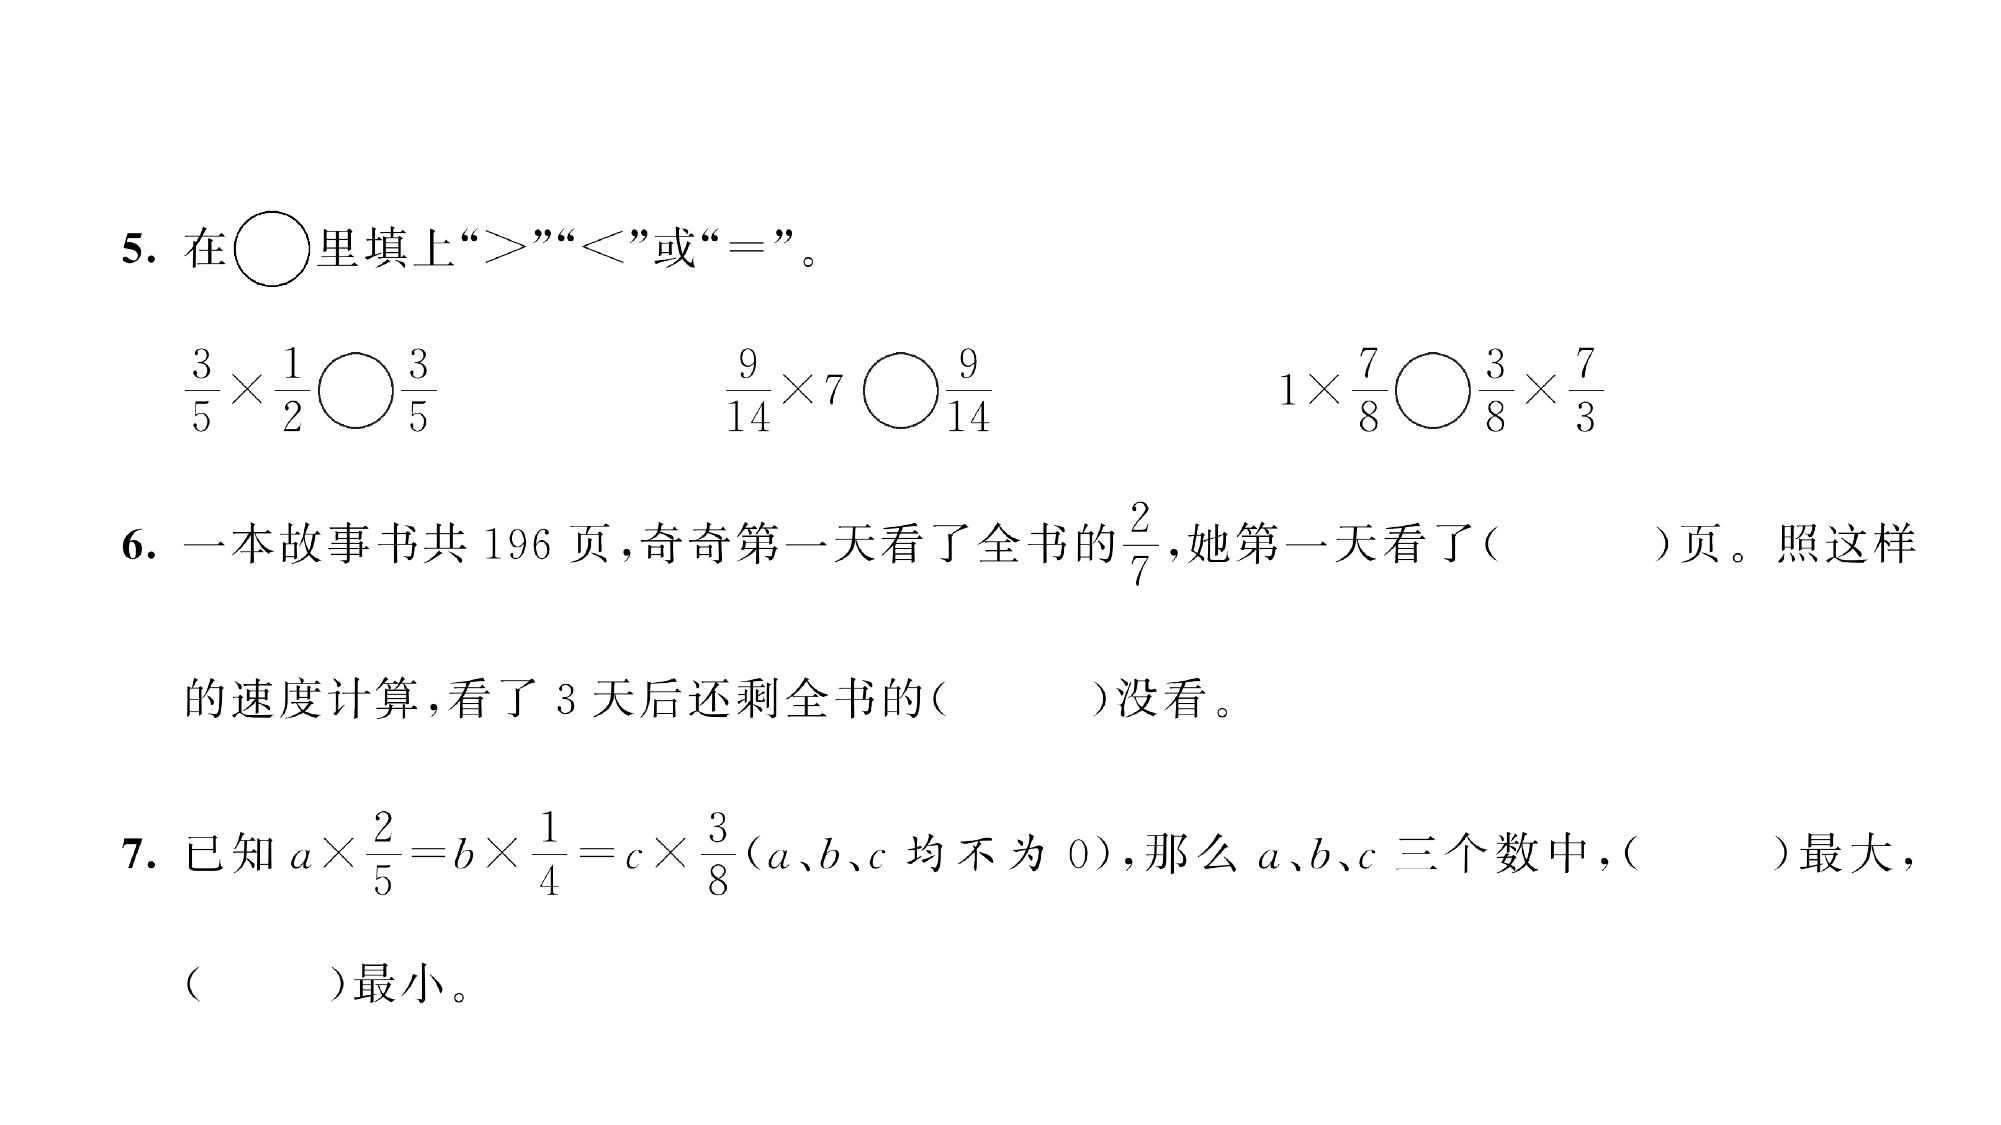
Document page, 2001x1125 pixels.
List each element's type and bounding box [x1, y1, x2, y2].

picture [118, 177, 2000, 1036]
